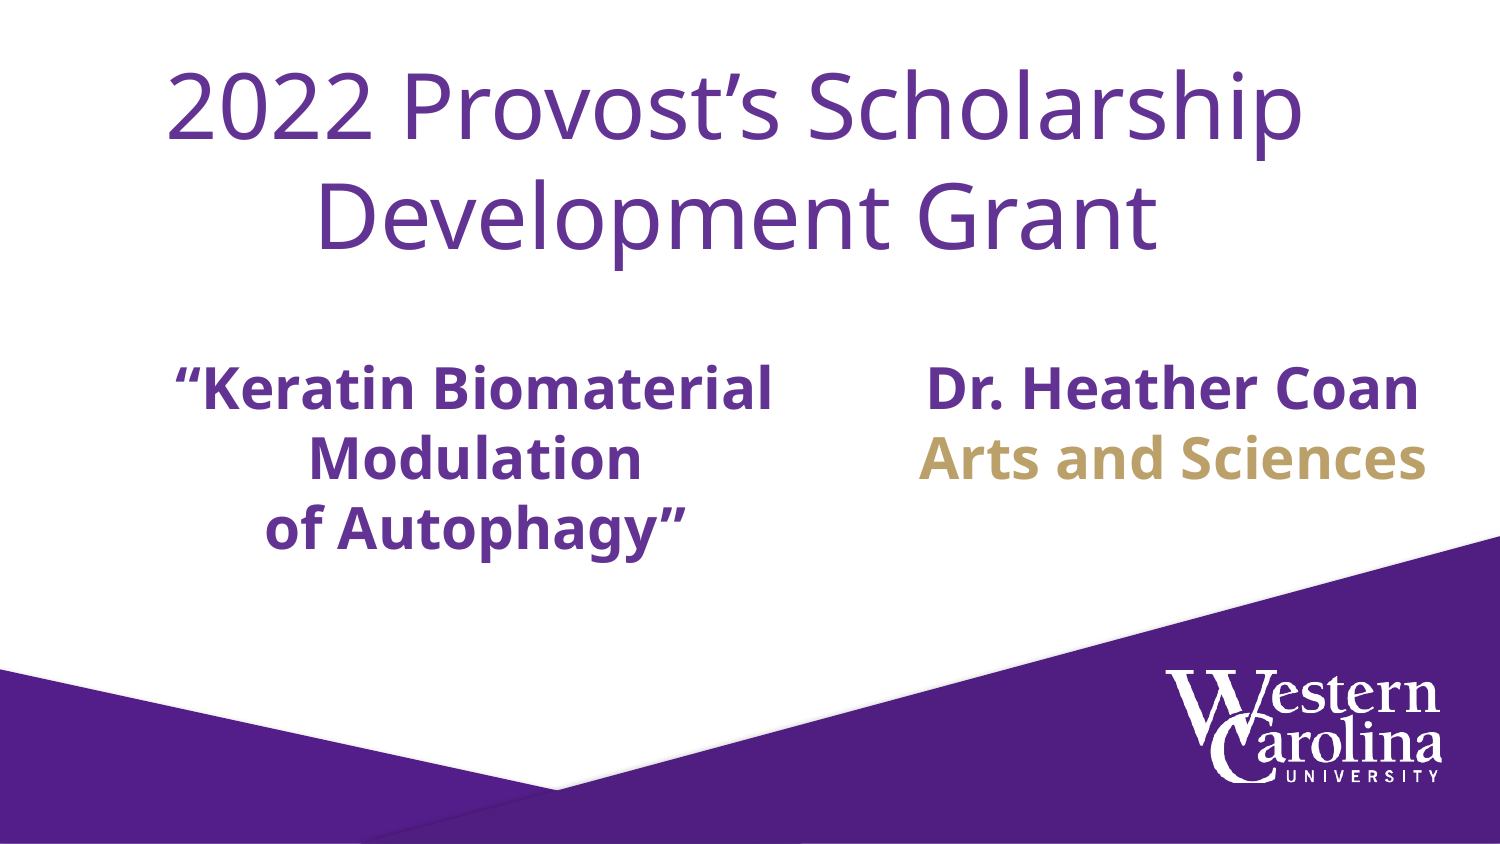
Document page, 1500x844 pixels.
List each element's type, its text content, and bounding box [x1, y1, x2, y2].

text_box “Keratin Biomaterial Modulation of Autophagy” [35, 343, 916, 569]
text_box Dr. Heather Coan Arts and Sciences [846, 343, 1500, 499]
list 2022 Provost’s Scholarship Development Grant [65, 40, 1408, 290]
